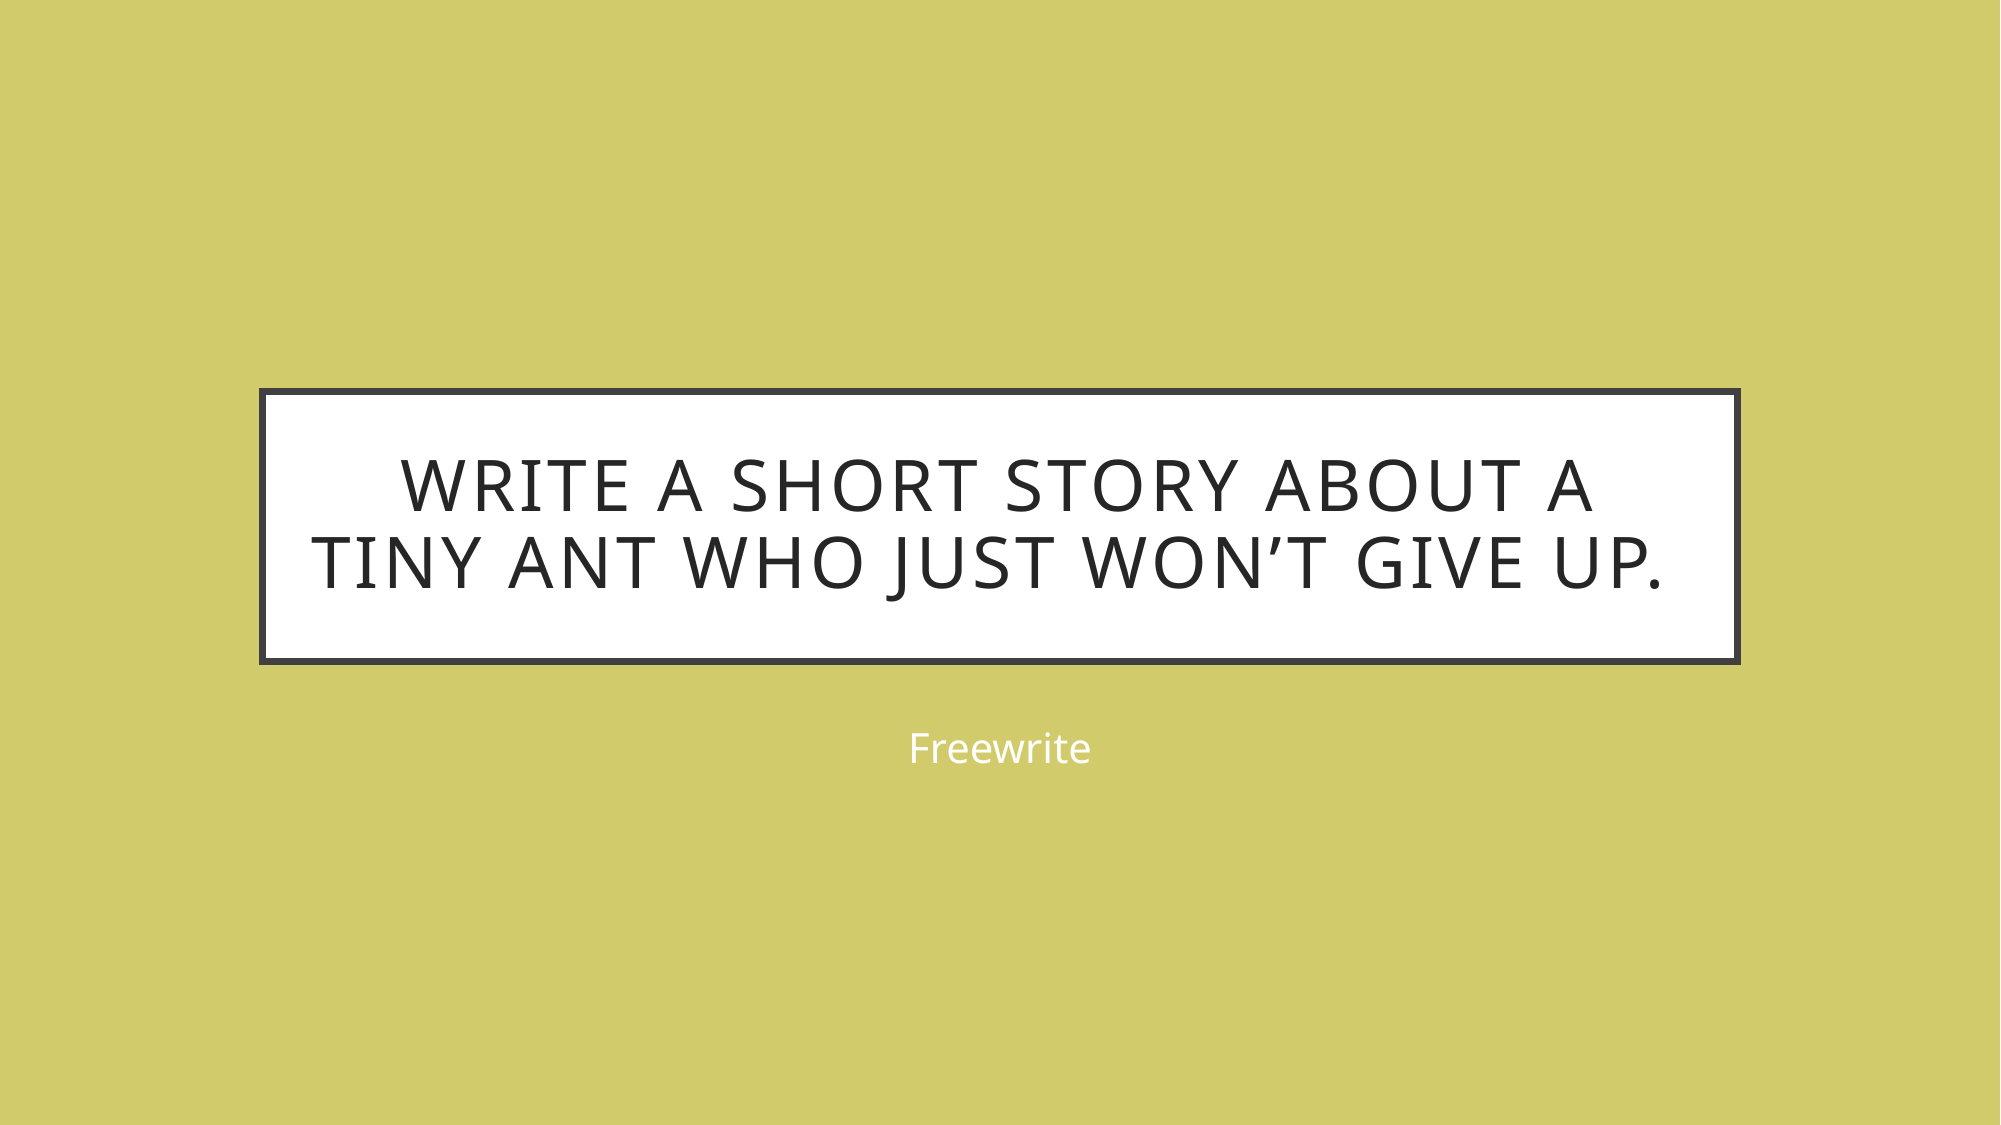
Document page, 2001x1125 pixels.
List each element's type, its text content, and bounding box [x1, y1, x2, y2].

title Write a short story about a tiny ant who just won’t give up. [259, 388, 1741, 665]
subtitle Freewrite [442, 713, 1558, 918]
